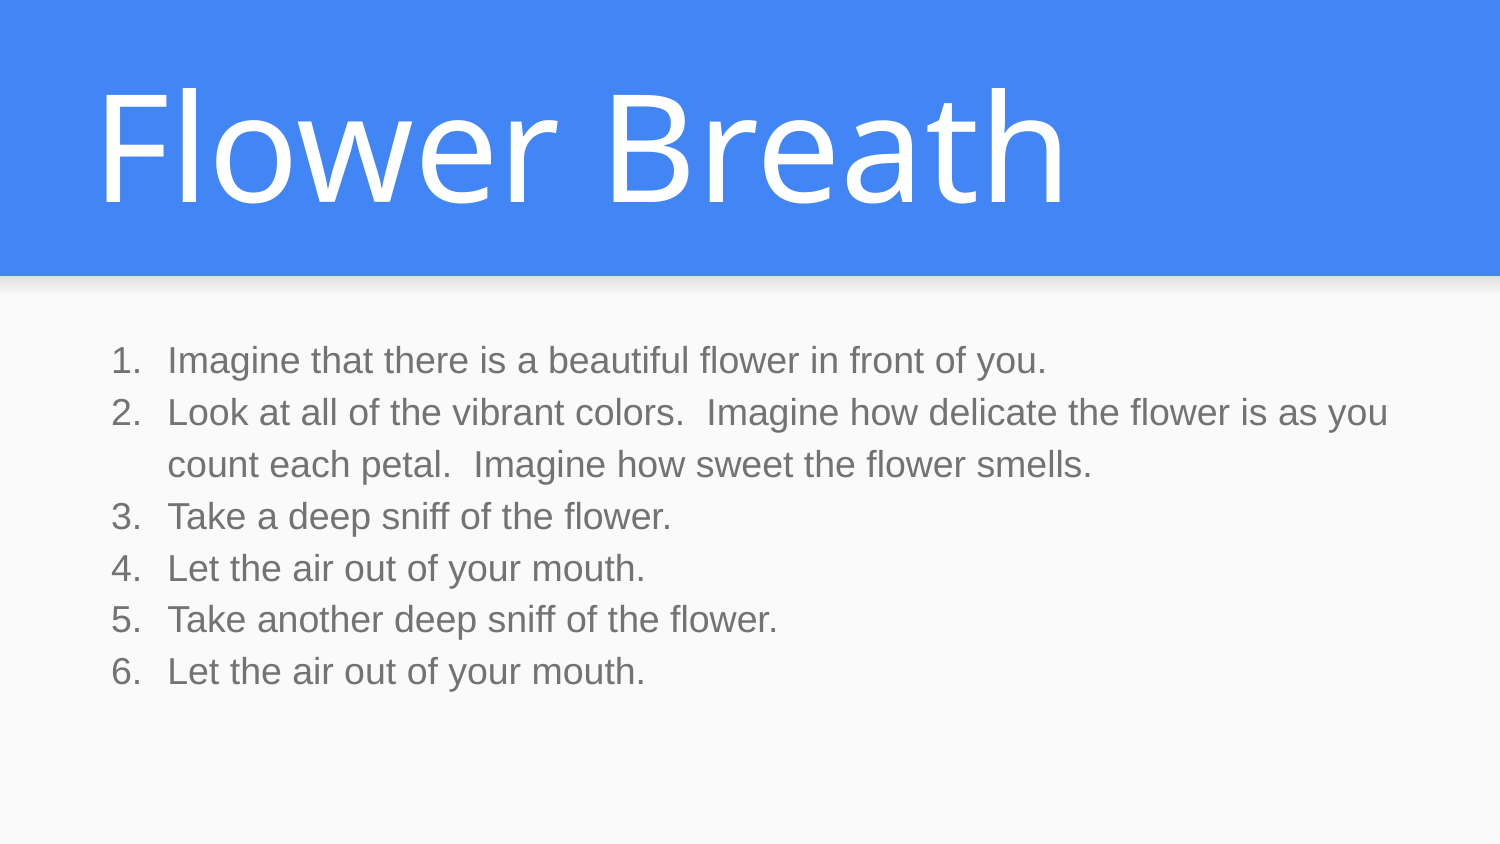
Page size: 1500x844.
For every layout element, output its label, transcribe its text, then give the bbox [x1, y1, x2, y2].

title Flower Breath [77, 121, 1427, 248]
list Imagine that there is a beautiful flower in front of you. Look at all of the vibrant colors. Imagine how delicate the flower is as you count each petal. Imagine how sweet the flower smells. Take a deep sniff of the flower. Let the air out of your mouth. Take another deep sniff of the flower. Let the air out of your mouth. [77, 314, 1427, 760]
